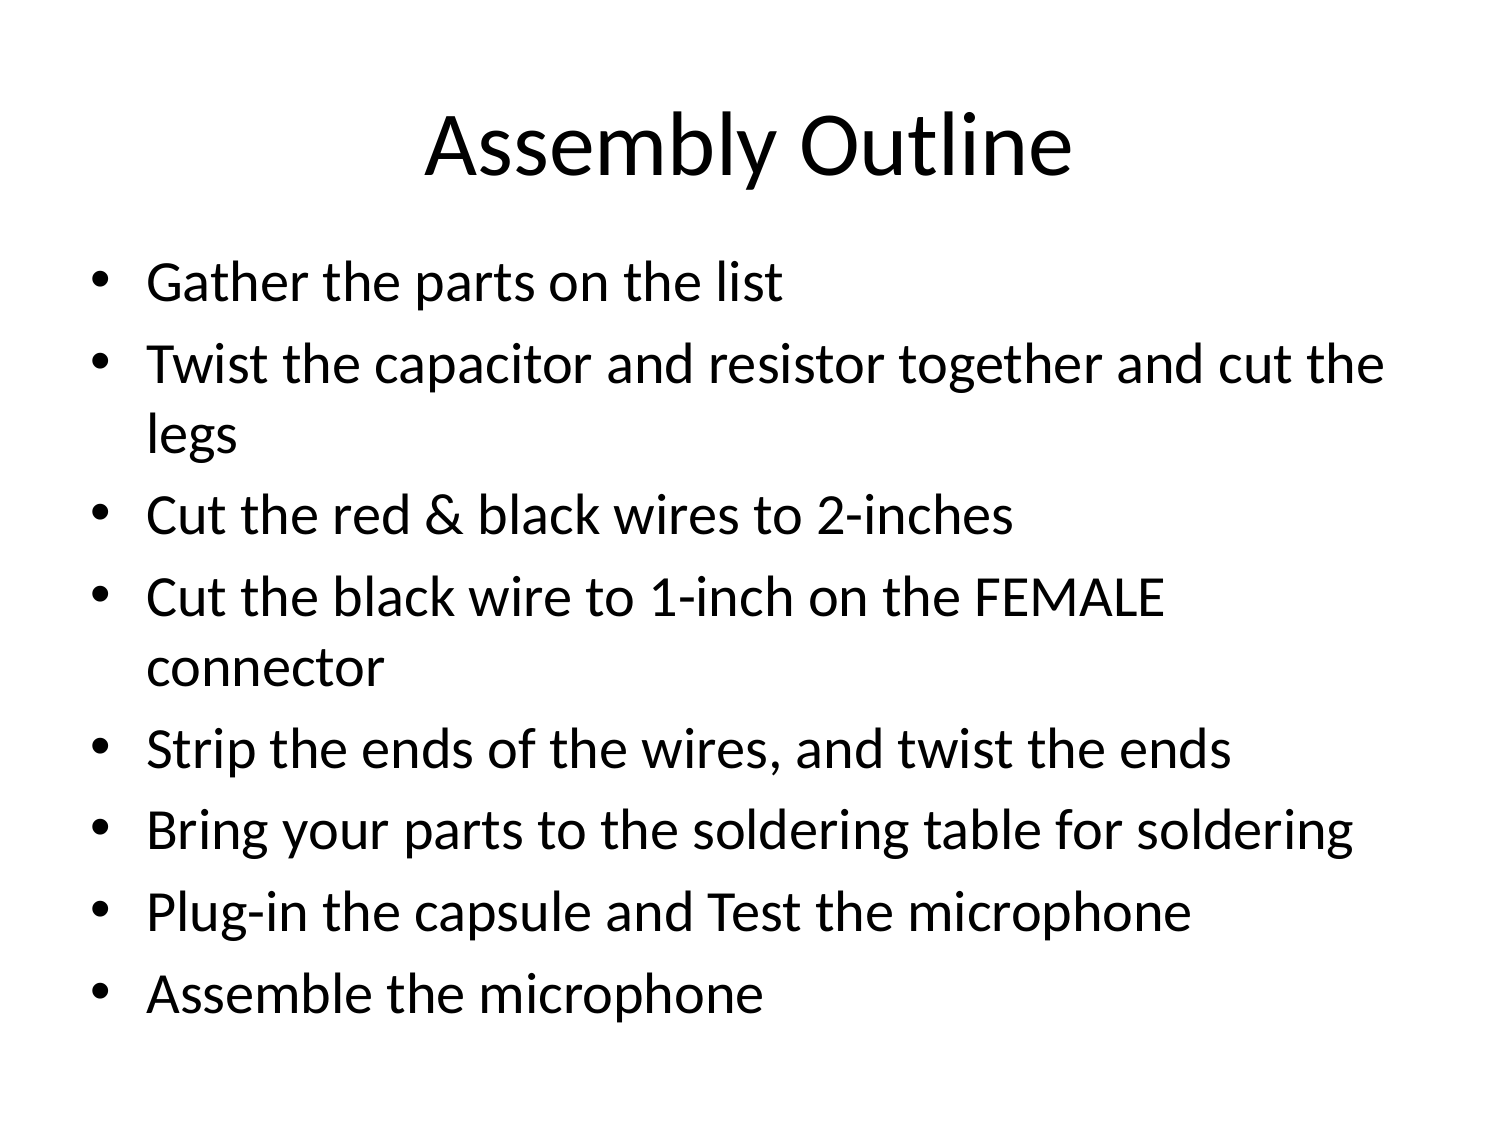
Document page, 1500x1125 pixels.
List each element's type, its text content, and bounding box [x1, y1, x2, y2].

list Gather the parts on the list Twist the capacitor and resistor together and cut the legs Cut the red & black wires to 2-inches Cut the black wire to 1-inch on the FEMALE connector Strip the ends of the wires, and twist the ends Bring your parts to the soldering table for soldering Plug-in the capsule and Test the microphone Assemble the microphone [74, 235, 1426, 979]
title Assembly Outline [74, 44, 1426, 233]
